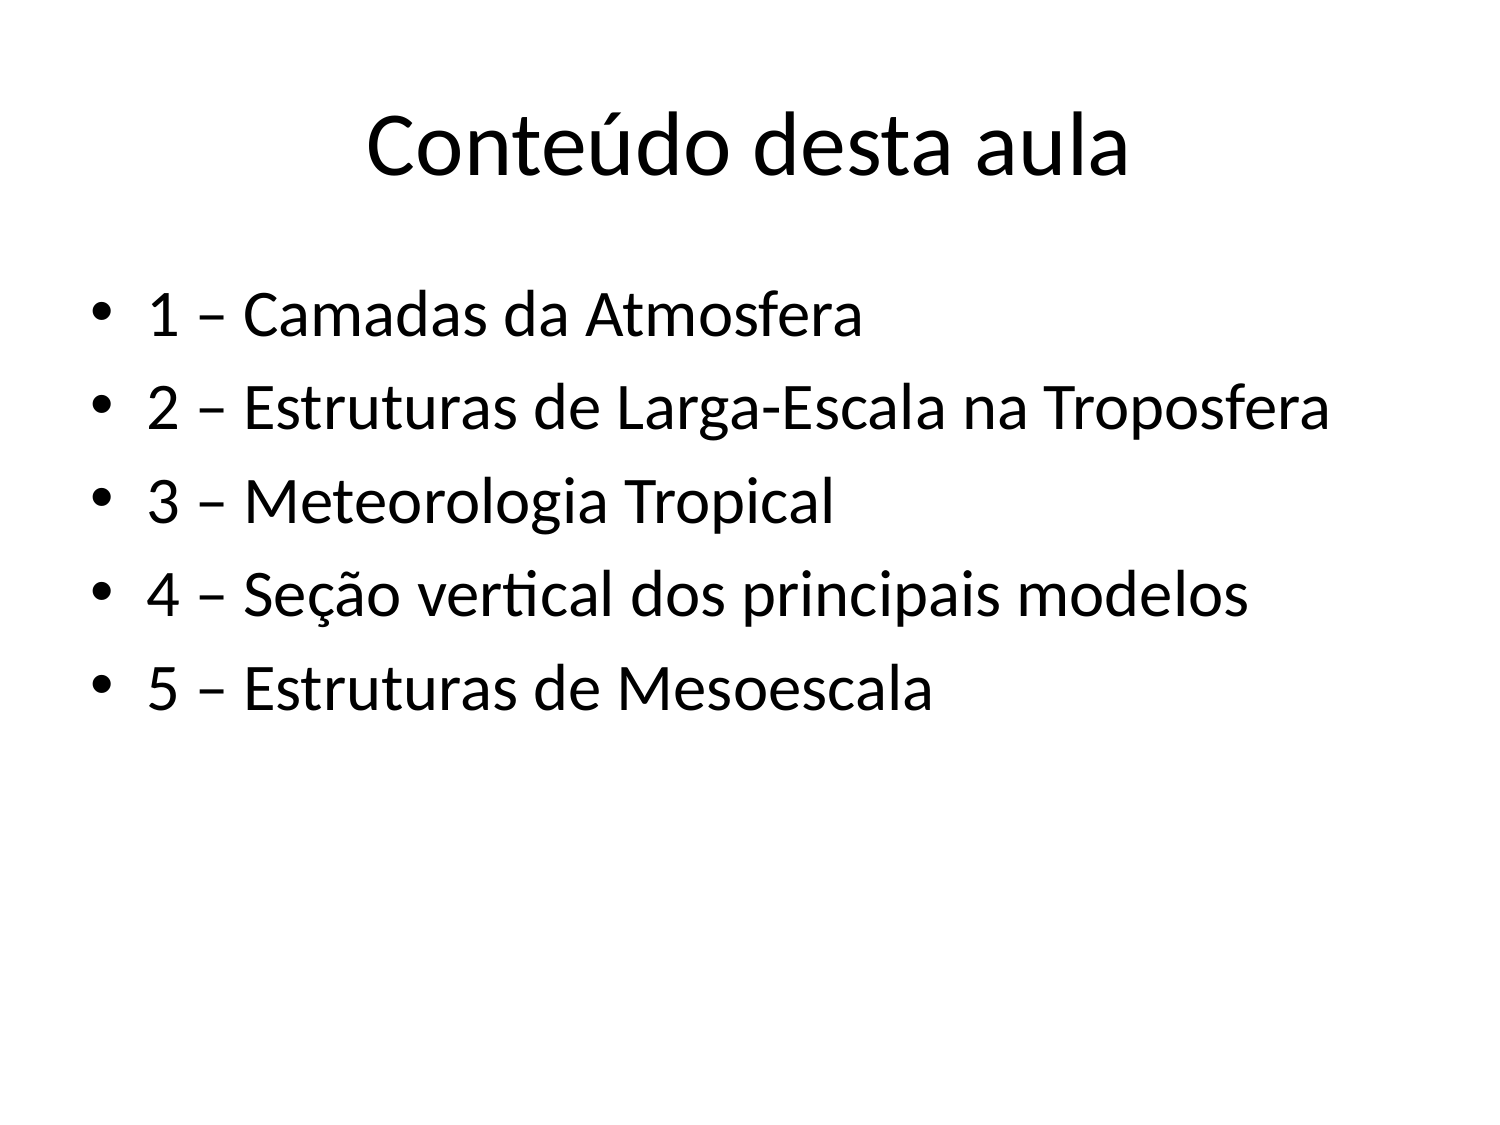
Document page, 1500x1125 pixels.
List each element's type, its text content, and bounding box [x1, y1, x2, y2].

list 1 – Camadas da Atmosfera 2 – Estruturas de Larga-Escala na Troposfera 3 – Meteorologia Tropical 4 – Seção vertical dos principais modelos 5 – Estruturas de Mesoescala [75, 262, 1425, 1005]
title Conteúdo desta aula [75, 45, 1425, 233]
